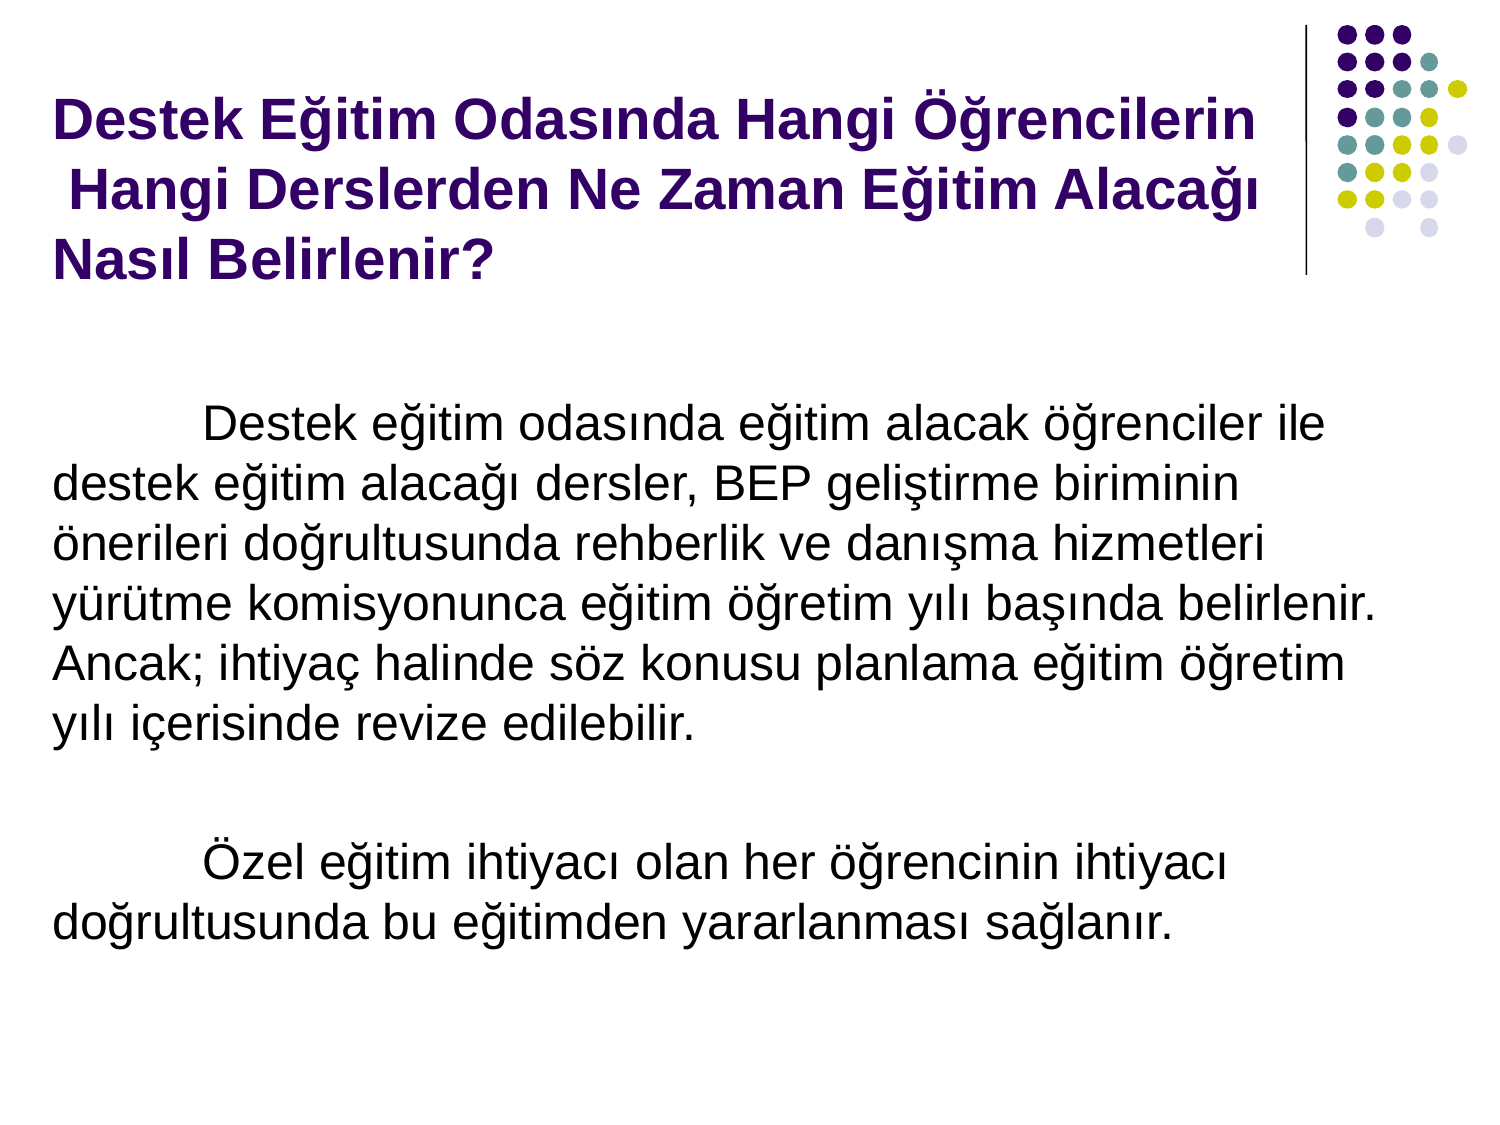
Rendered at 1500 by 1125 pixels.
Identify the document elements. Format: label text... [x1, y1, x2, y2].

list Destek eğitim odasında eğitim alacak öğrenciler ile destek eğitim alacağı dersler, BEP geliştirme biriminin önerileri doğrultusunda rehberlik ve danışma hizmetleri yürütme komisyonunca eğitim öğretim yılı başında belirlenir. Ancak; ihtiyaç halinde söz konusu planlama eğitim öğretim yılı içerisinde revize edilebilir. Özel eğitim ihtiyacı olan her öğrencinin ihtiyacı doğrultusunda bu eğitimden yararlanması sağlanır. [37, 312, 1438, 1124]
title Destek Eğitim Odasında Hangi Öğrencilerin Hangi Derslerden Ne Zaman Eğitim Alacağı Nasıl Belirlenir? [37, 149, 1500, 300]
